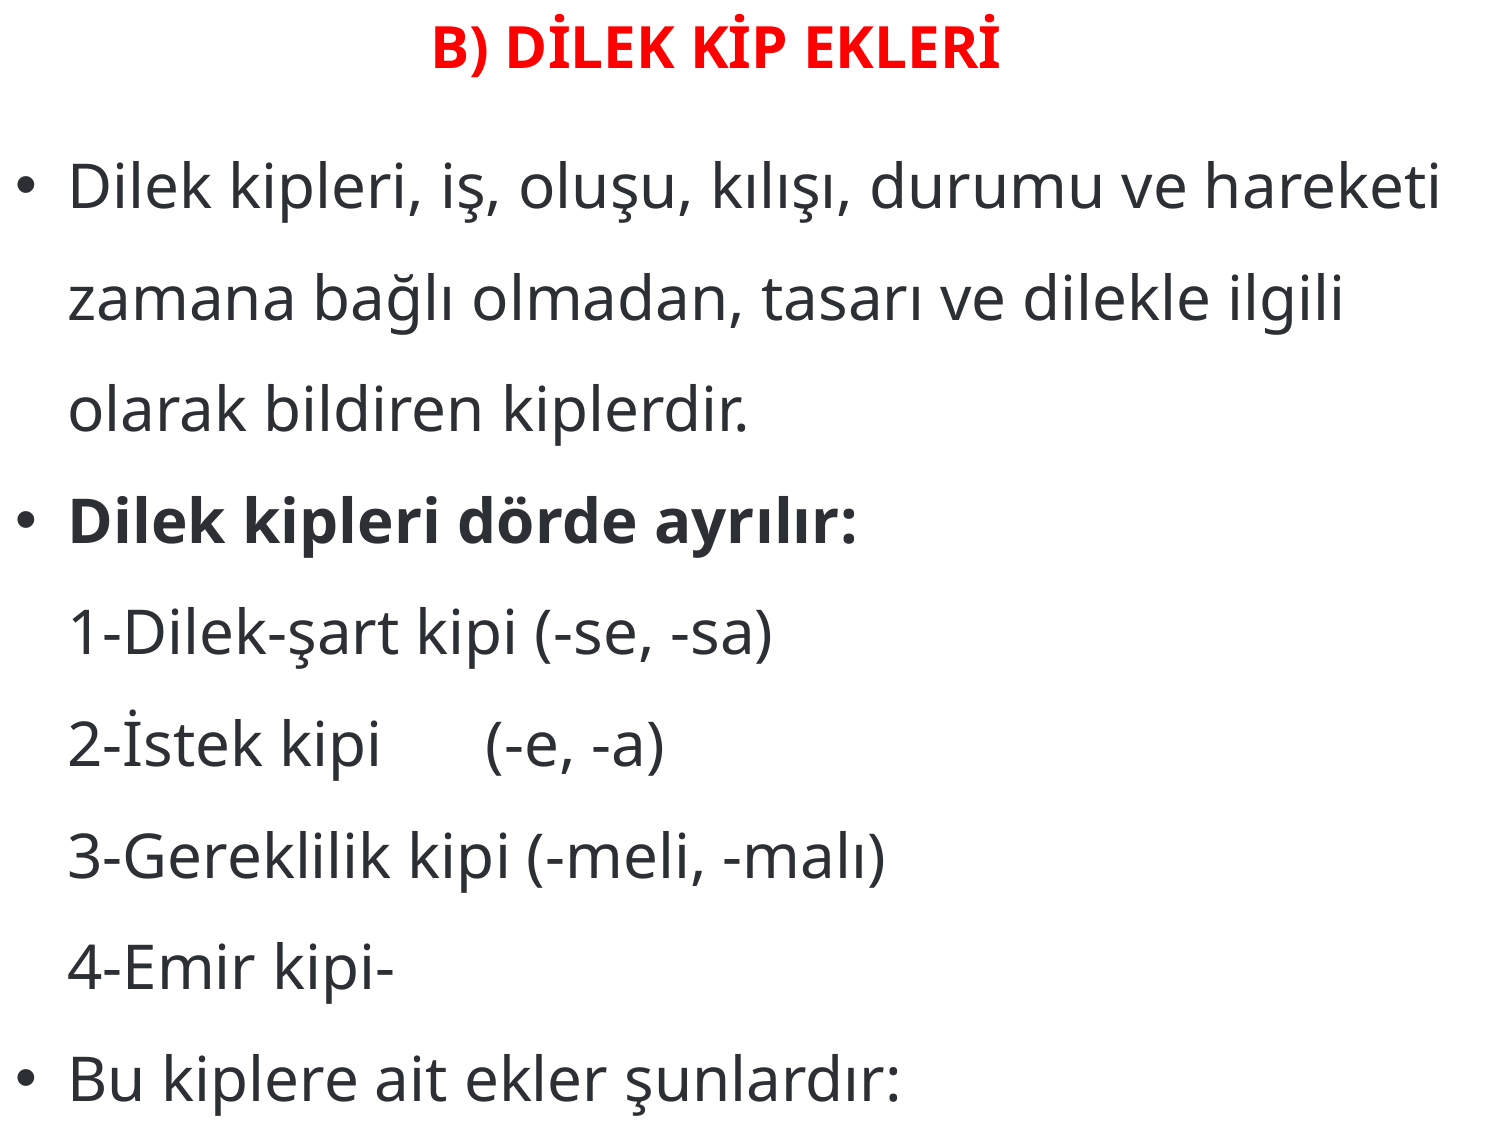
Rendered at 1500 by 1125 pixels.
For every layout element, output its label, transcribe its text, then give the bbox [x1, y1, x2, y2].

title B) DİLEK KİP EKLERİ [41, 0, 1392, 101]
list Dilek kipleri, iş, oluşu, kılışı, durumu ve hareketi zamana bağlı olmadan, tasarı ve dilekle ilgili olarak bildiren kiplerdir. Dilek kipleri dörde ayrılır: 1-Dilek-şart kipi (-se, -sa) 2-İstek kipi (-e, -a) 3-Gereklilik kipi (-meli, -malı) 4-Emir kipi- Bu kiplere ait ekler şunlardır: [0, 101, 1500, 1125]
